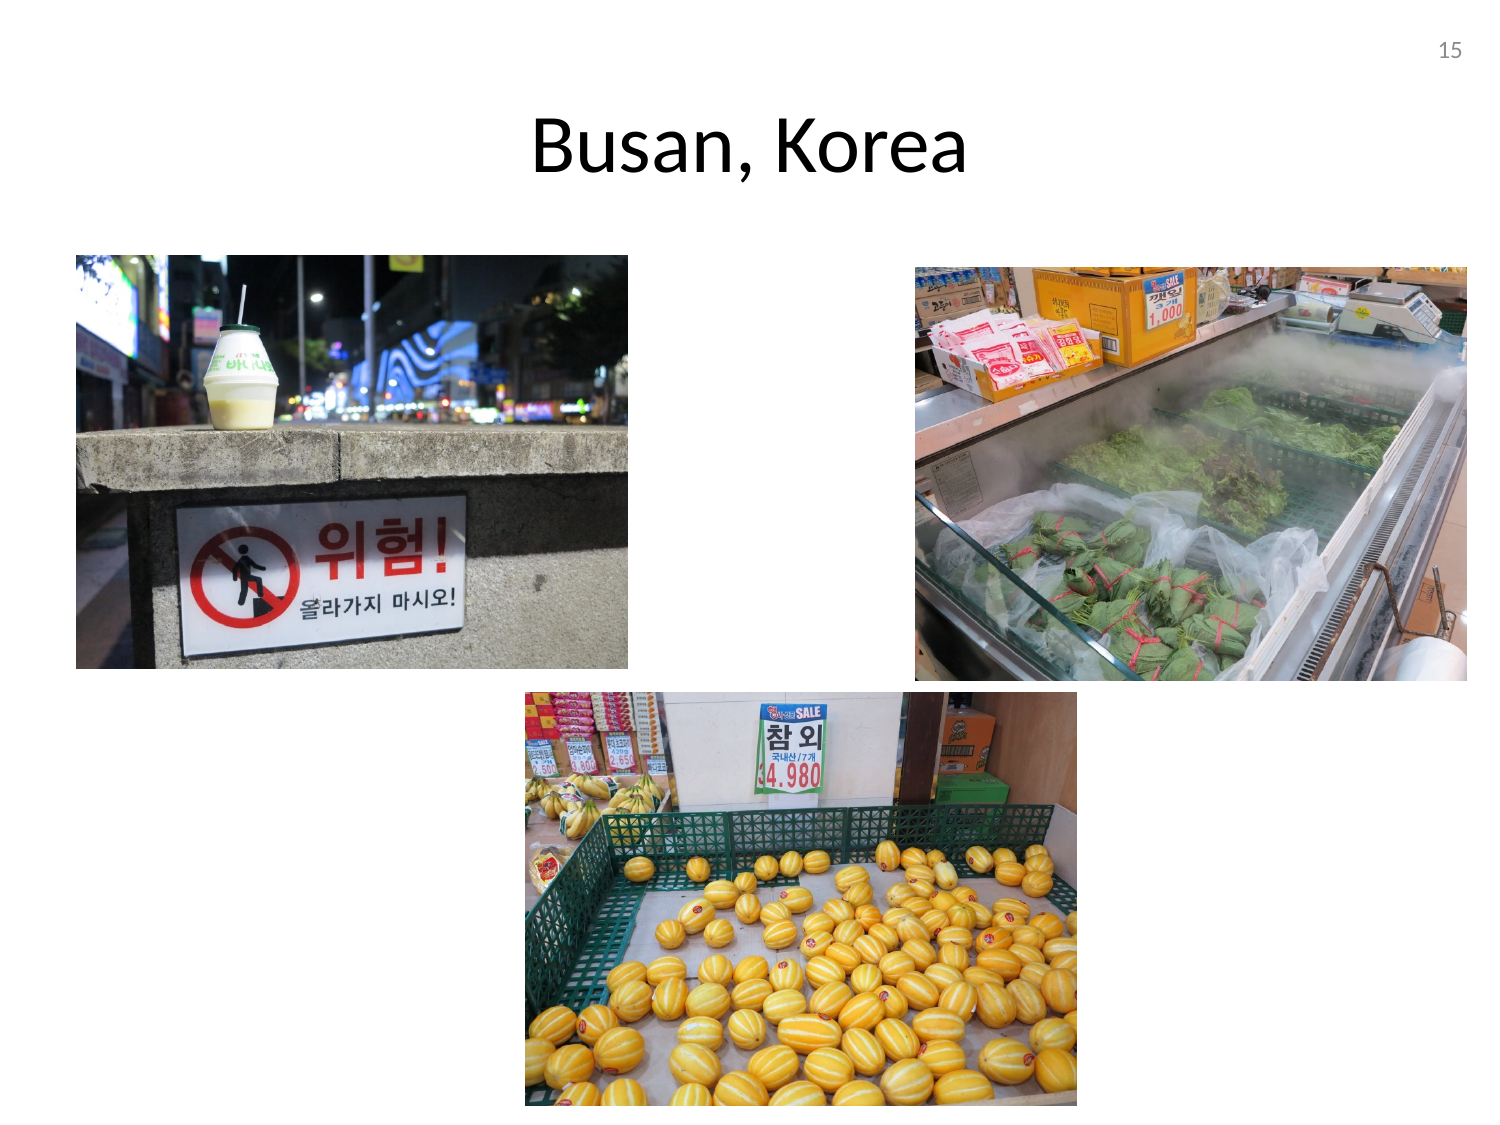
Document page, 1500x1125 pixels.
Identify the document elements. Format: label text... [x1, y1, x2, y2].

title Busan, Korea [75, 45, 1425, 233]
picture [76, 255, 629, 669]
picture [915, 266, 1467, 681]
slide_number 15 [1128, 19, 1478, 79]
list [525, 692, 1077, 1106]
